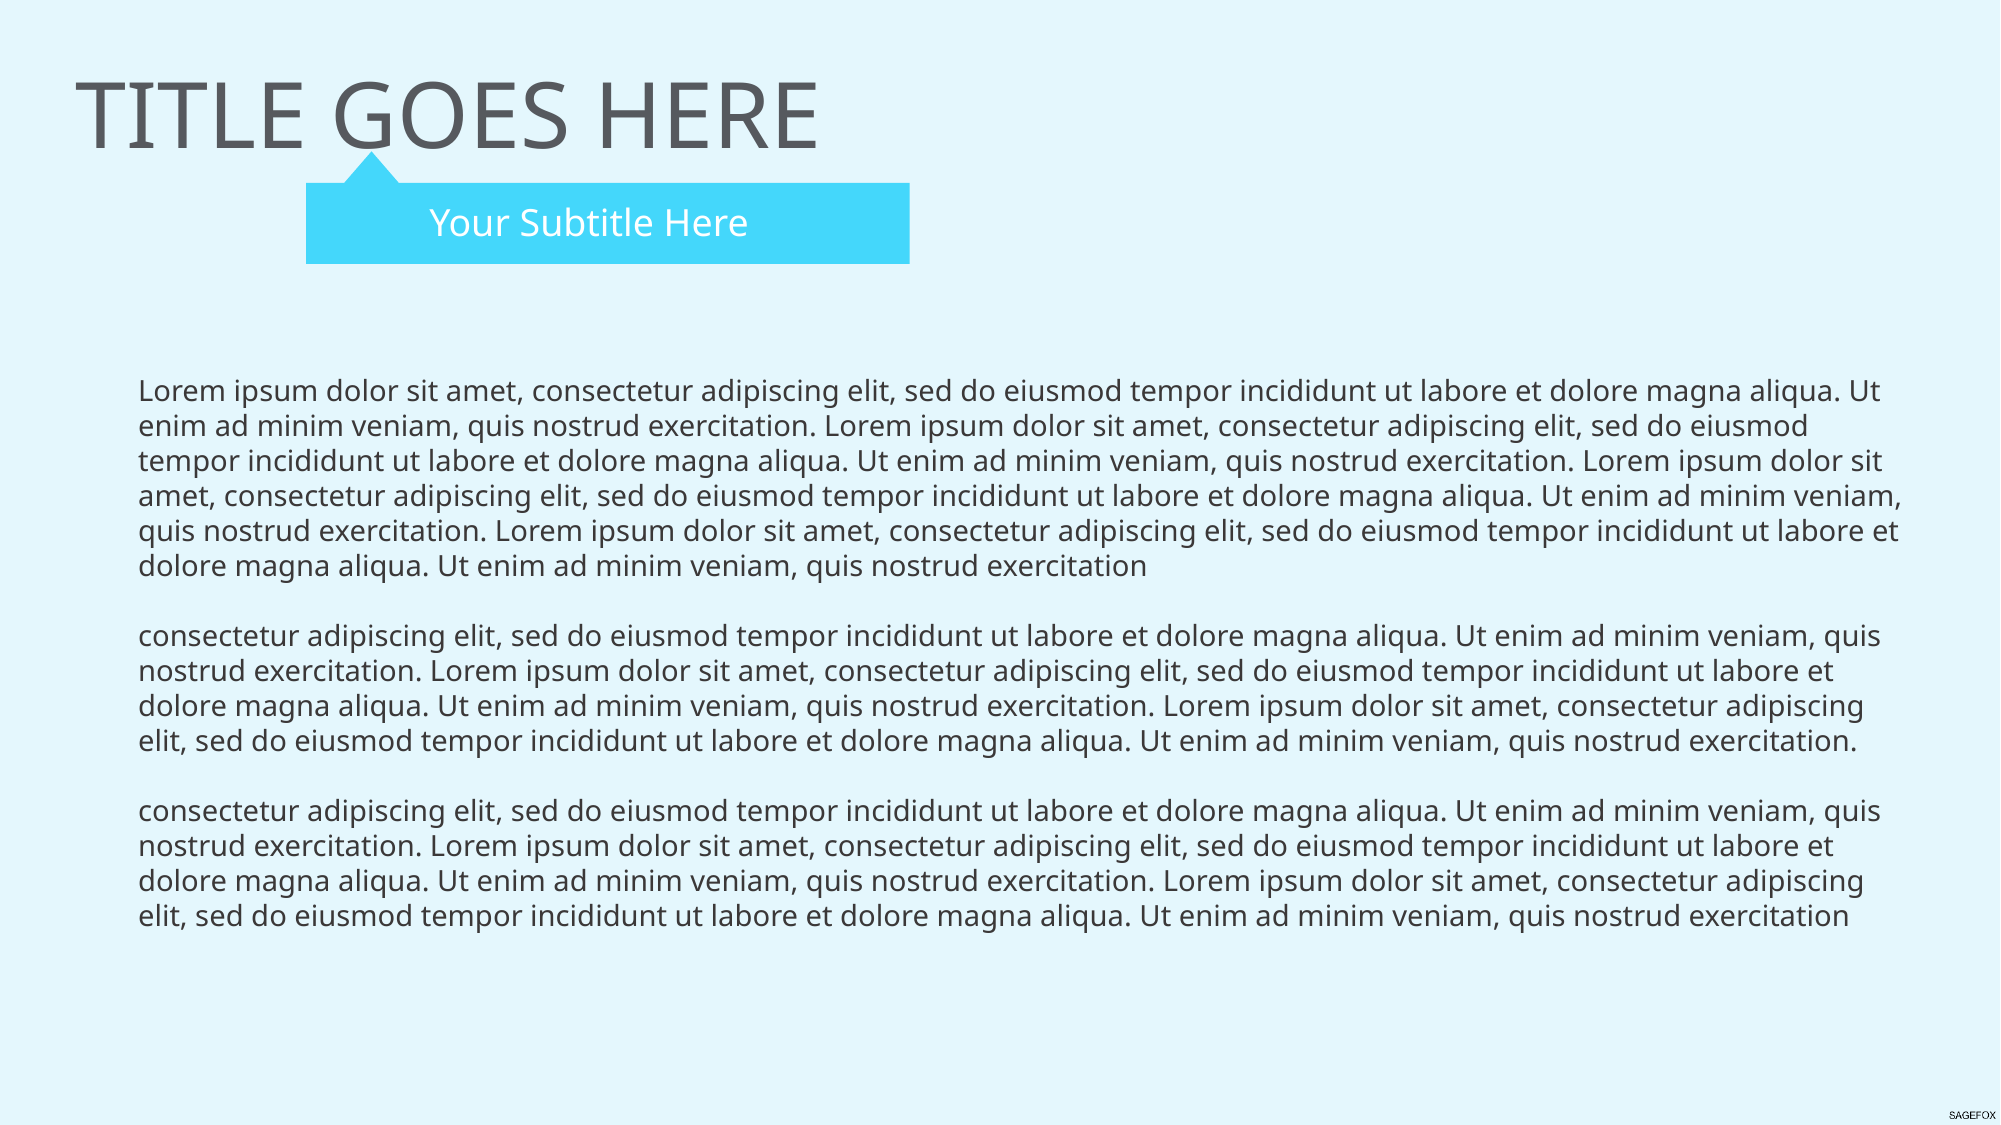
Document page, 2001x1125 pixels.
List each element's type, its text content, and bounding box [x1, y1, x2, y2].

text_box Lorem ipsum dolor sit amet, consectetur adipiscing elit, sed do eiusmod tempor incididunt ut labore et dolore magna aliqua. Ut enim ad minim veniam, quis nostrud exercitation. Lorem ipsum dolor sit amet, consectetur adipiscing elit, sed do eiusmod tempor incididunt ut labore et dolore magna aliqua. Ut enim ad minim veniam, quis nostrud exercitation. Lorem ipsum dolor sit amet, consectetur adipiscing elit, sed do eiusmod tempor incididunt ut labore et dolore magna aliqua. Ut enim ad minim veniam, quis nostrud exercitation. Lorem ipsum dolor sit amet, consectetur adipiscing elit, sed do eiusmod tempor incididunt ut labore et dolore magna aliqua. Ut enim ad minim veniam, quis nostrud exercitation consectetur adipiscing elit, sed do eiusmod tempor incididunt ut labore et dolore magna aliqua. Ut enim ad minim veniam, quis nostrud exercitation. Lorem ipsum dolor sit amet, consectetur adipiscing elit, sed do eiusmod tempor incididunt ut labore et dolore magna aliqua. Ut enim ad minim veniam, quis nostrud exercitation. Lorem ipsum dolor sit amet, consectetur adipiscing elit, sed do eiusmod tempor incididunt ut labore et dolore magna aliqua. Ut enim ad minim veniam, quis nostrud exercitation. consectetur adipiscing elit, sed do eiusmod tempor incididunt ut labore et dolore magna aliqua. Ut enim ad minim veniam, quis nostrud exercitation. Lorem ipsum dolor sit amet, consectetur adipiscing elit, sed do eiusmod tempor incididunt ut labore et dolore magna aliqua. Ut enim ad minim veniam, quis nostrud exercitation. Lorem ipsum dolor sit amet, consectetur adipiscing elit, sed do eiusmod tempor incididunt ut labore et dolore magna aliqua. Ut enim ad minim veniam, quis nostrud exercitation [123, 365, 1930, 940]
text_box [306, 151, 910, 264]
text_box TITLE GOES HERE [60, 49, 965, 175]
picture [1925, 1102, 2000, 1123]
